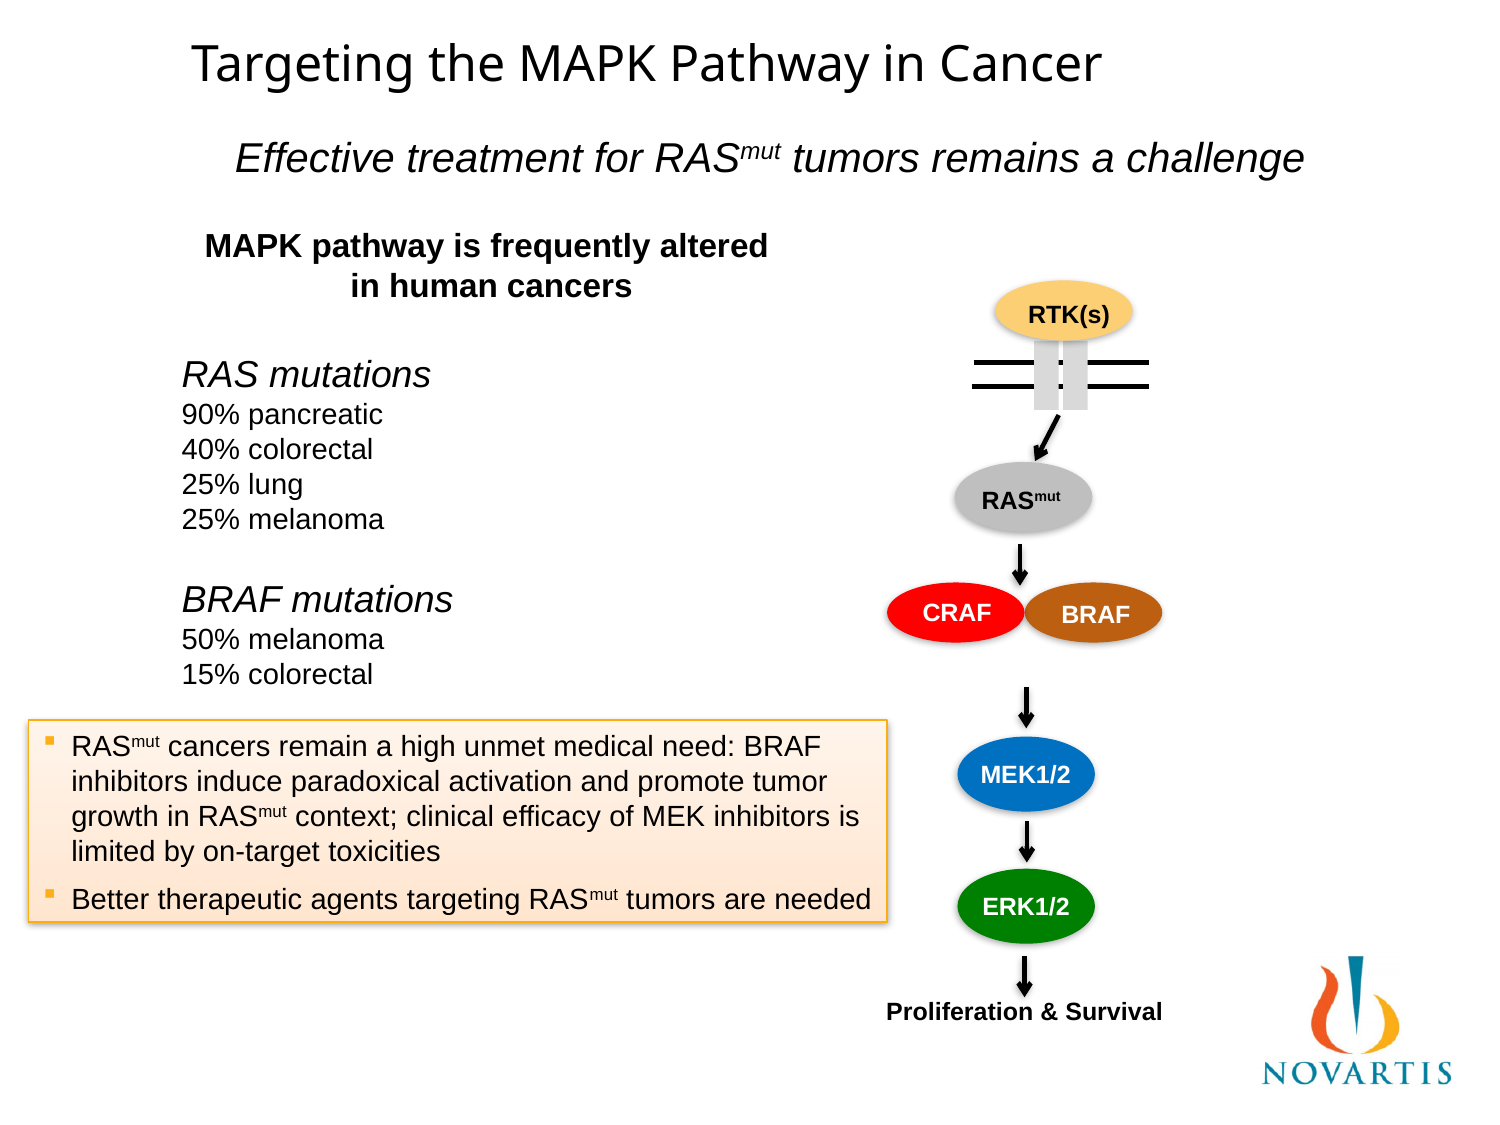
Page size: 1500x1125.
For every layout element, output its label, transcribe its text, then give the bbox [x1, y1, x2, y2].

picture [1256, 951, 1453, 1098]
text_box RAS mutations 90% pancreatic 40% colorectal 25% lung 25% melanoma BRAF mutations 50% melanoma 15% colorectal [166, 343, 509, 698]
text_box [858, 280, 1198, 1034]
text_box MAPK pathway is frequently altered in human cancers [28, 217, 955, 312]
title Targeting the MAPK Pathway in Cancer [176, 28, 1500, 110]
text_box RASmut cancers remain a high unmet medical need: BRAF inhibitors induce paradoxical activation and promote tumor growth in RASmut context; clinical efficacy of MEK inhibitors is limited by on-target toxicities Better therapeutic agents targeting RASmut tumors are needed [28, 719, 853, 923]
text_box Effective treatment for RASmut tumors remains a challenge [88, 129, 1452, 190]
